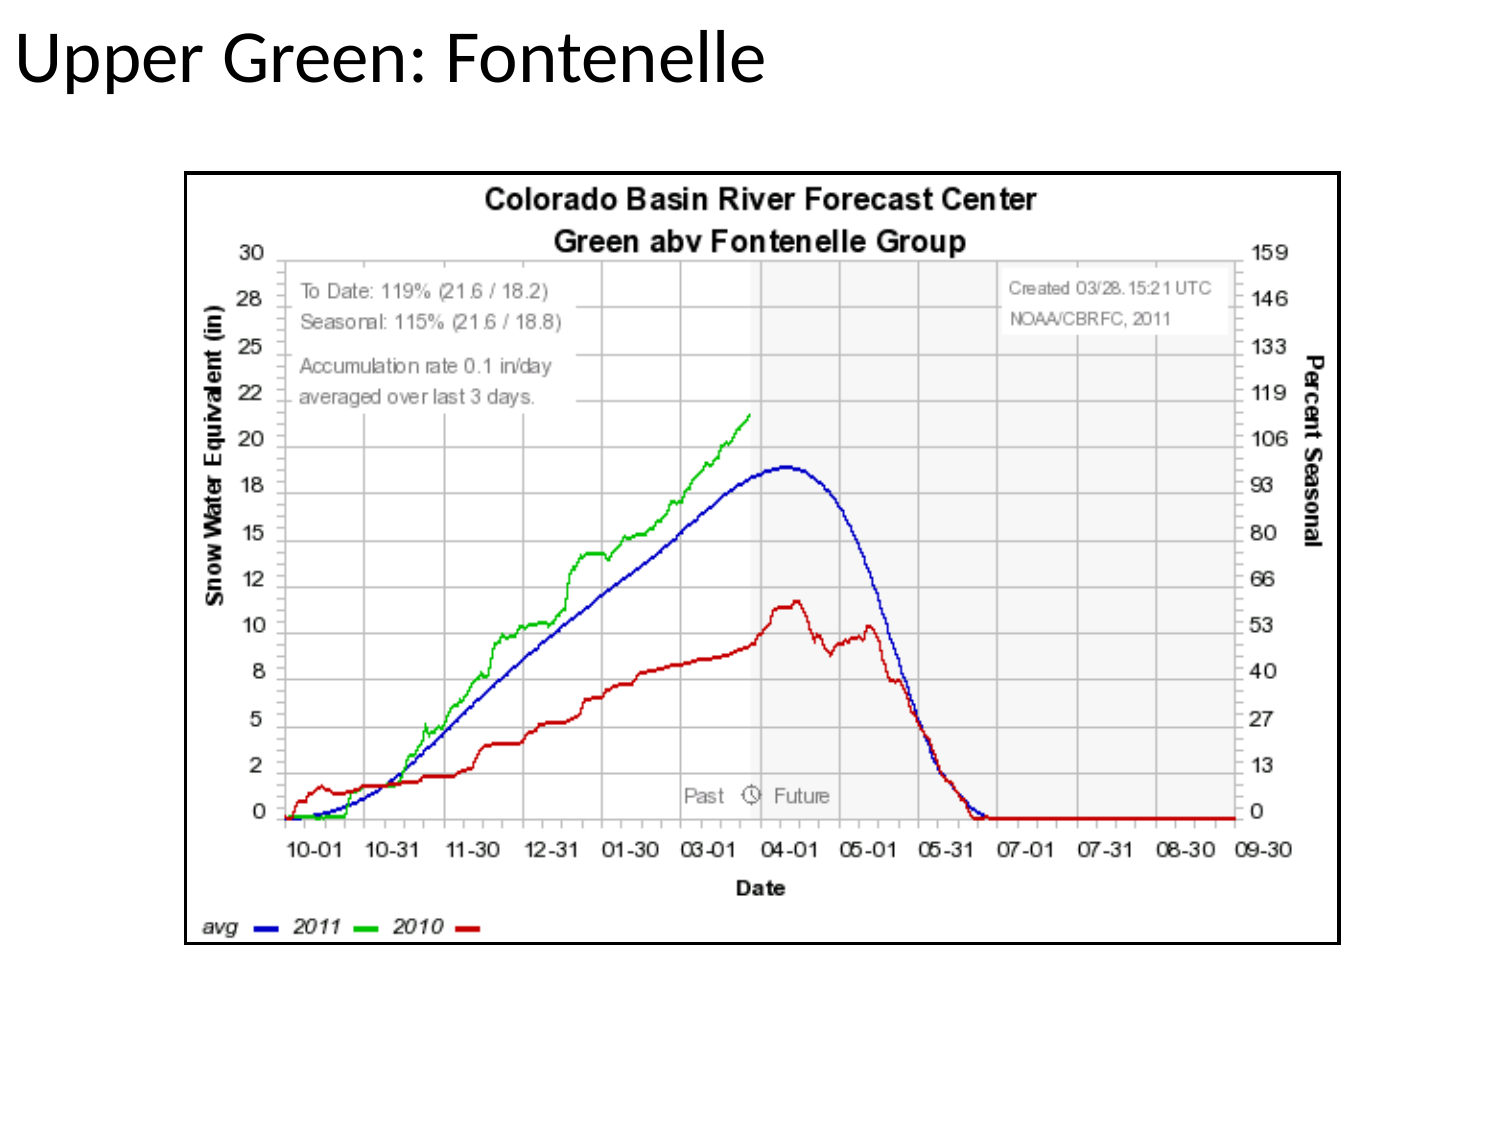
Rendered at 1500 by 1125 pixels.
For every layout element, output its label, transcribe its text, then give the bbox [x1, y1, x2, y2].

text_box Upper Green: Fontenelle [0, 0, 1025, 113]
picture [187, 174, 1338, 942]
